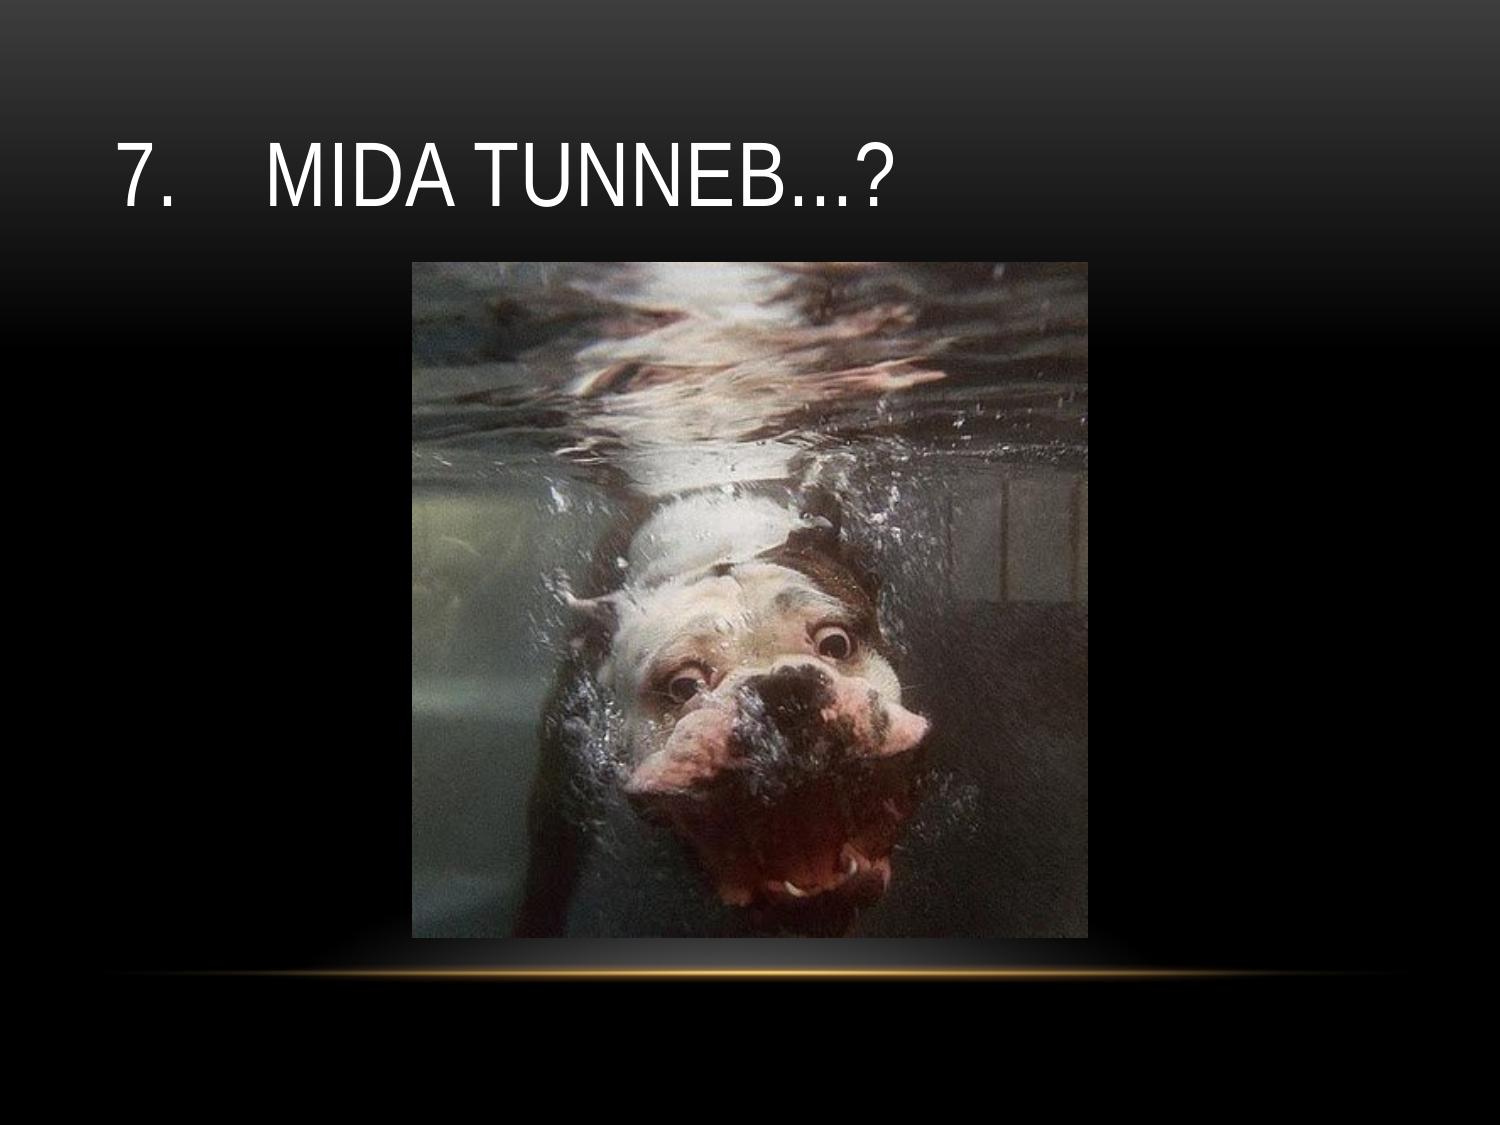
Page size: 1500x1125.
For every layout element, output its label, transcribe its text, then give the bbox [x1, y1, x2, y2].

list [412, 262, 1088, 938]
picture [0, 0, 1500, 1125]
title 7. MIDA TUNNEB...? [99, 45, 1400, 233]
